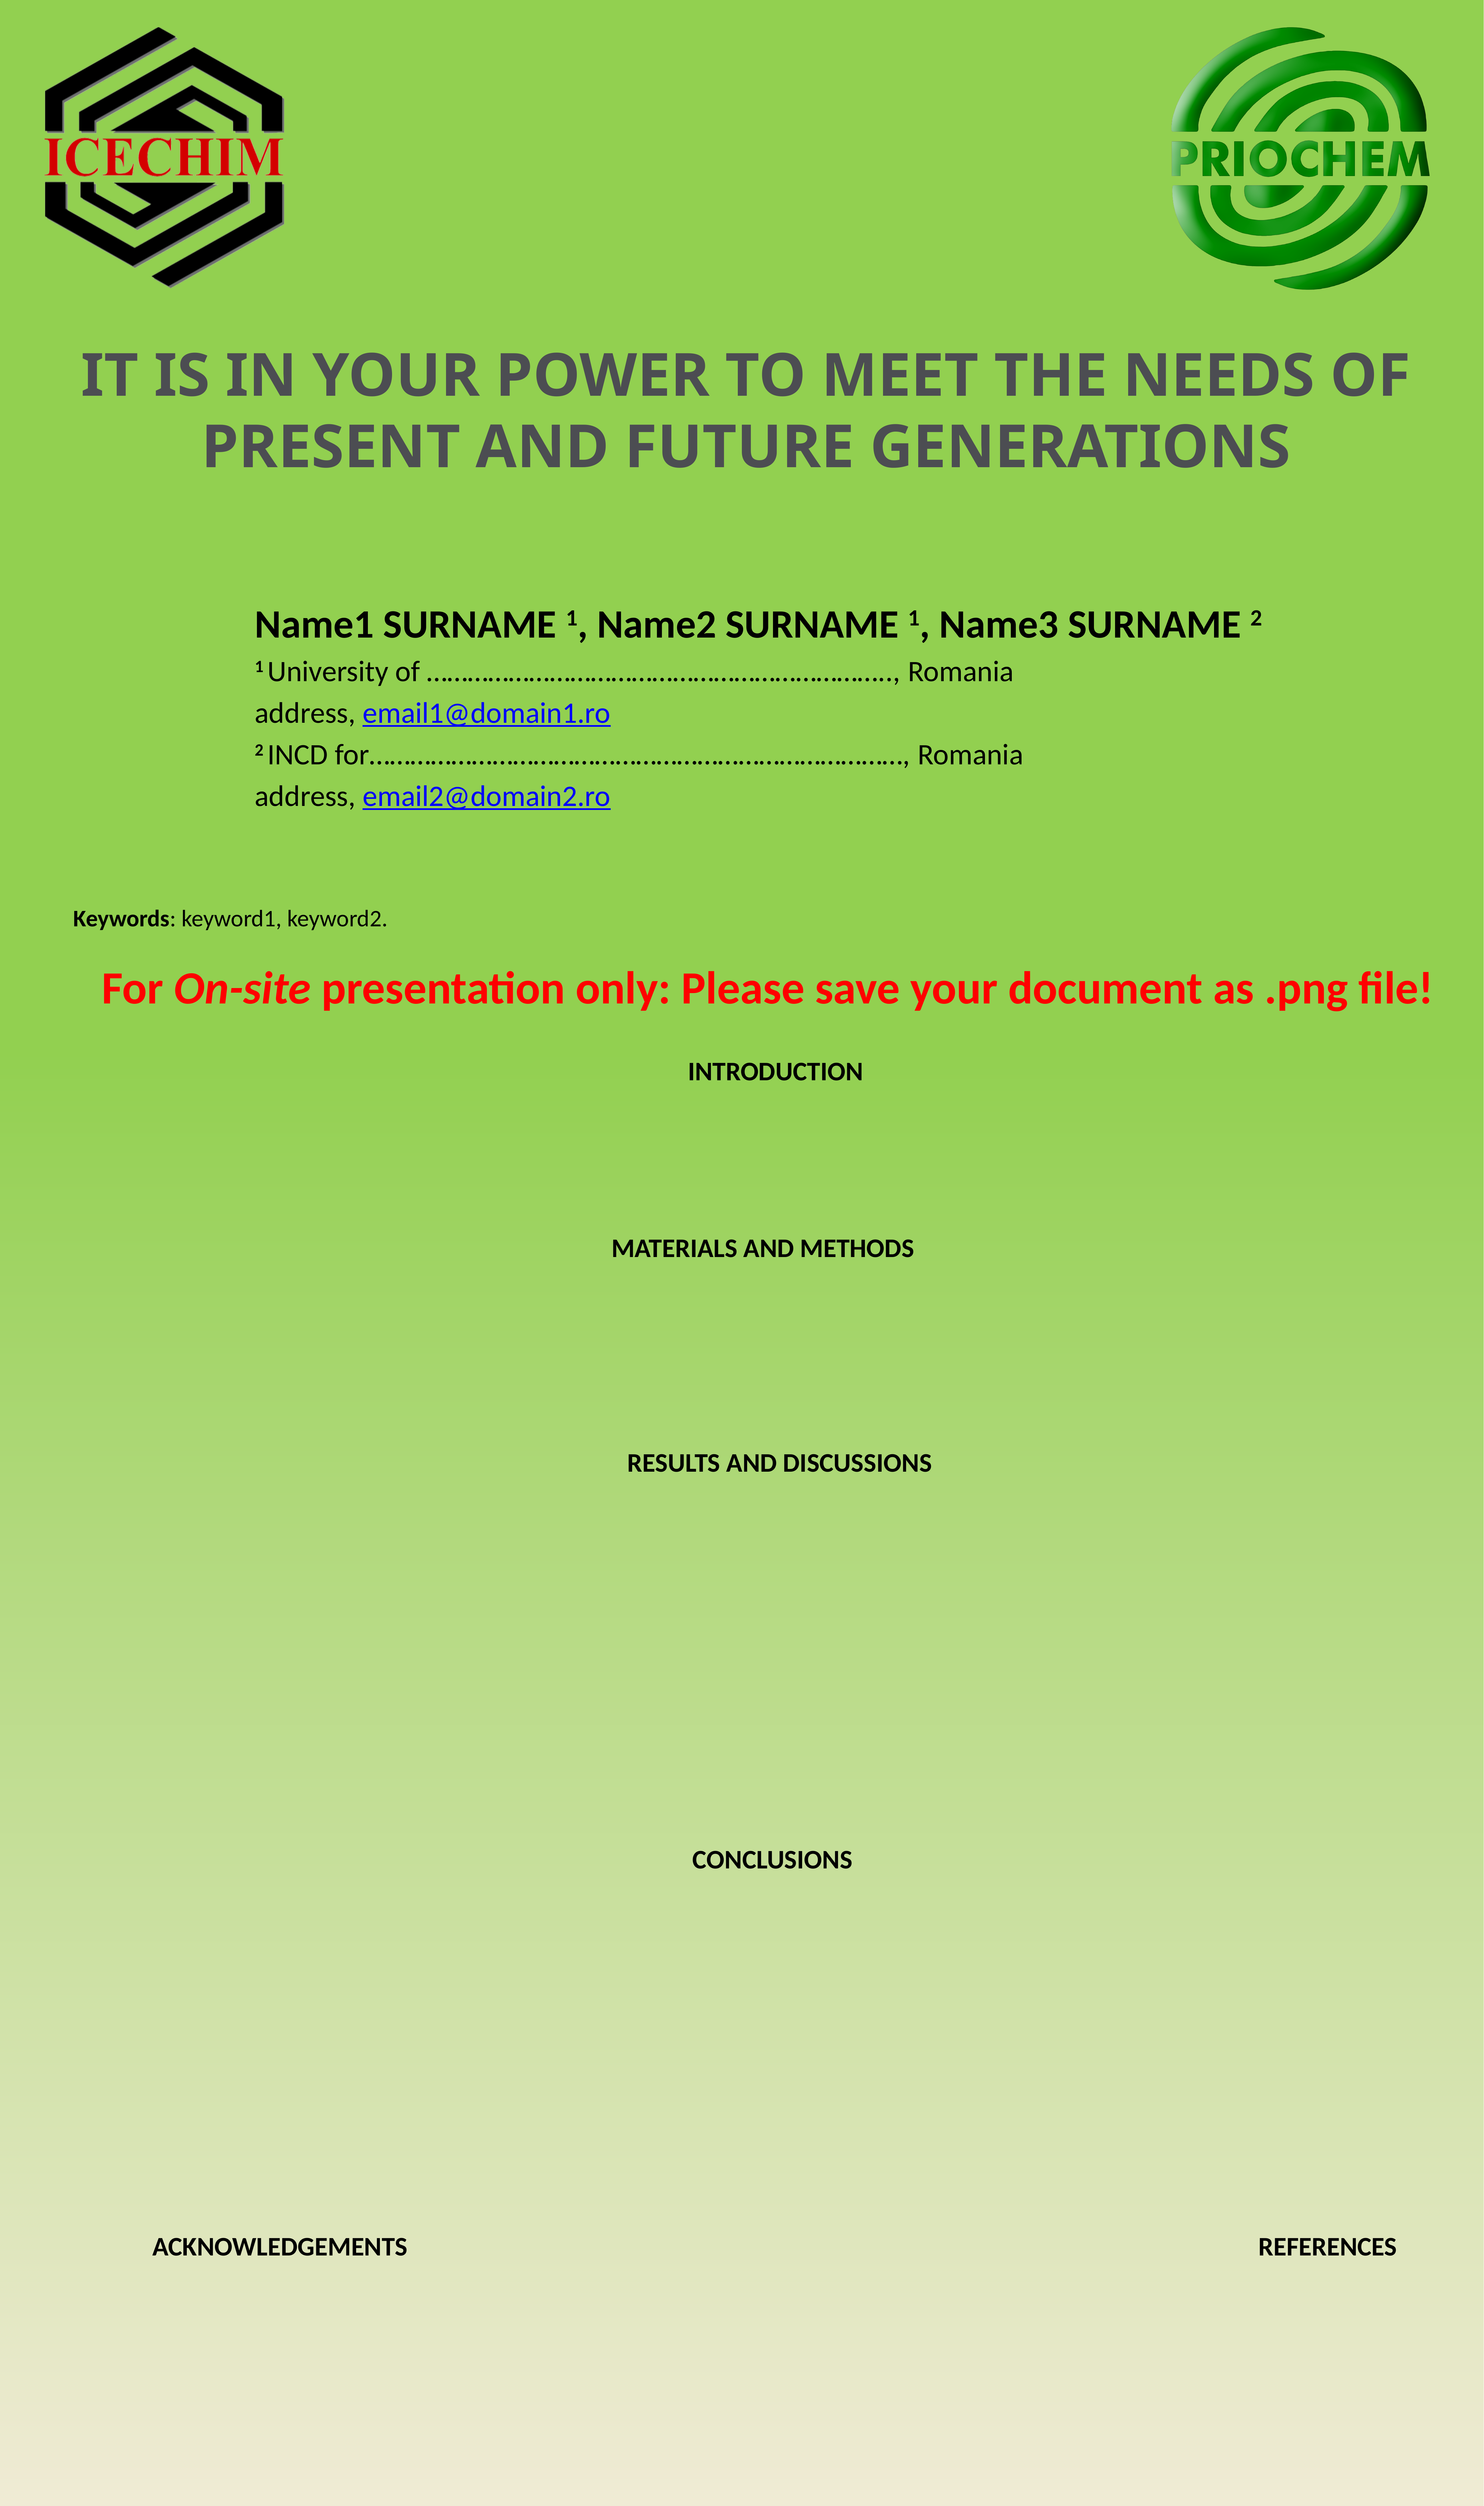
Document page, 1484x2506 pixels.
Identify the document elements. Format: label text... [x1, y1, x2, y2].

title IT IS IN YOUR POWER TO MEET THE NEEDS OF PRESENT AND FUTURE GENERATIONS [8, 300, 1484, 515]
text_box MATERIALS AND METHODS [539, 1228, 987, 1265]
text_box REFERENCES [1094, 2226, 1402, 2264]
text_box ACKNOWLEDGEMENTS [147, 2226, 723, 2264]
subtitle Name1 SURNAME 1, Name2 SURNAME 1, Name3 SURNAME 2 1 University of ………………………………………………………….., Romania address, email1@domain1.ro 2 INCD for……………………………………………………………………, Romania address, email2@domain2.ro [231, 586, 1296, 843]
text_box INTRODUCTION [657, 1051, 894, 1088]
text_box CONCLUSIONS [636, 1839, 902, 1876]
picture [33, 27, 295, 289]
text_box Keywords: keyword1, keyword2. [68, 900, 831, 934]
text_box For On-site presentation only: Please save your document as .png file! [52, 955, 1484, 1016]
text_box RESULTS AND DISCUSSIONS [569, 1442, 991, 1480]
picture [1148, 6, 1451, 310]
